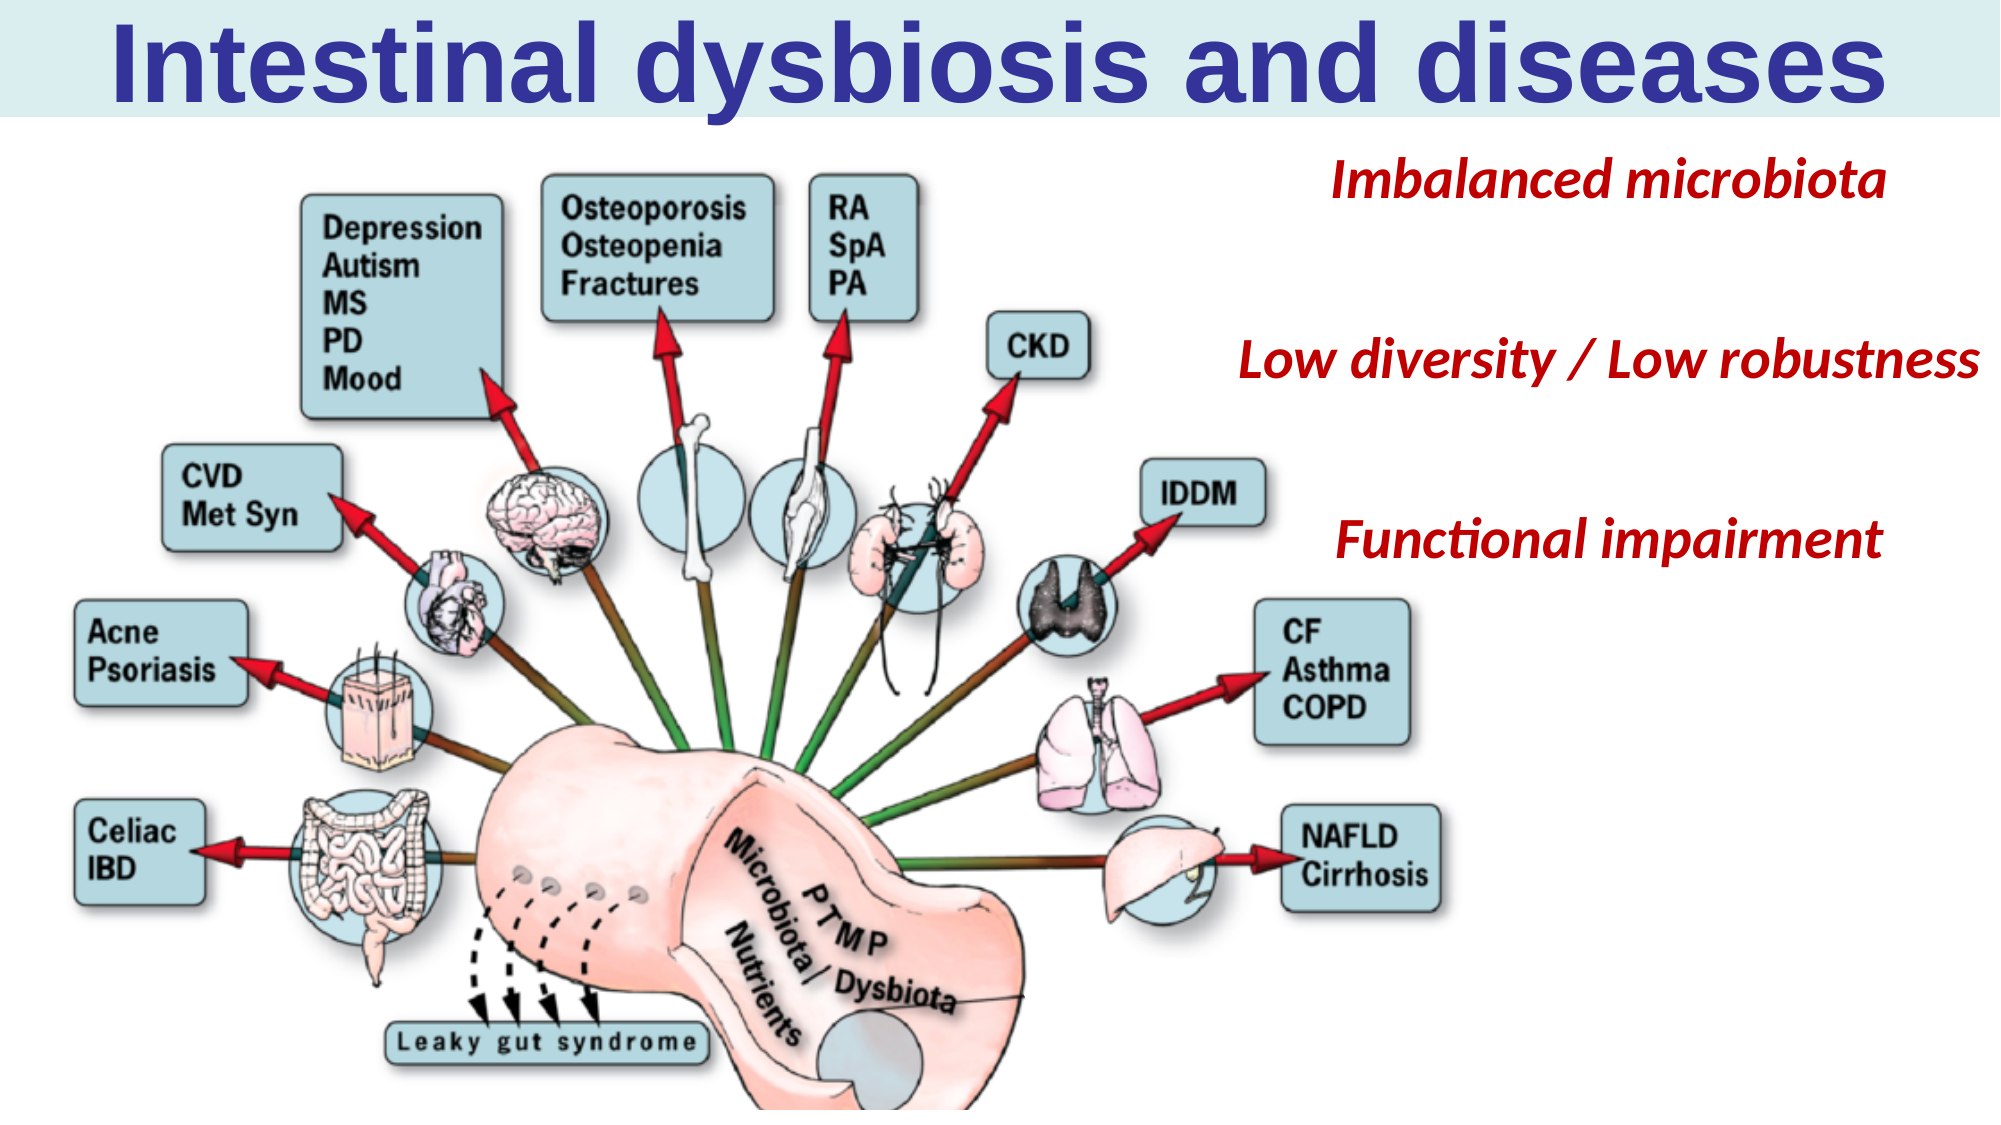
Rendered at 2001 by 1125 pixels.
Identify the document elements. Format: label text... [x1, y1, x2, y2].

text_box Imbalanced microbiota Low diversity / Low robustness Functional impairment [1182, 117, 2000, 499]
picture [54, 168, 1462, 1110]
text_box Intestinal dysbiosis and diseases [0, 0, 2000, 117]
